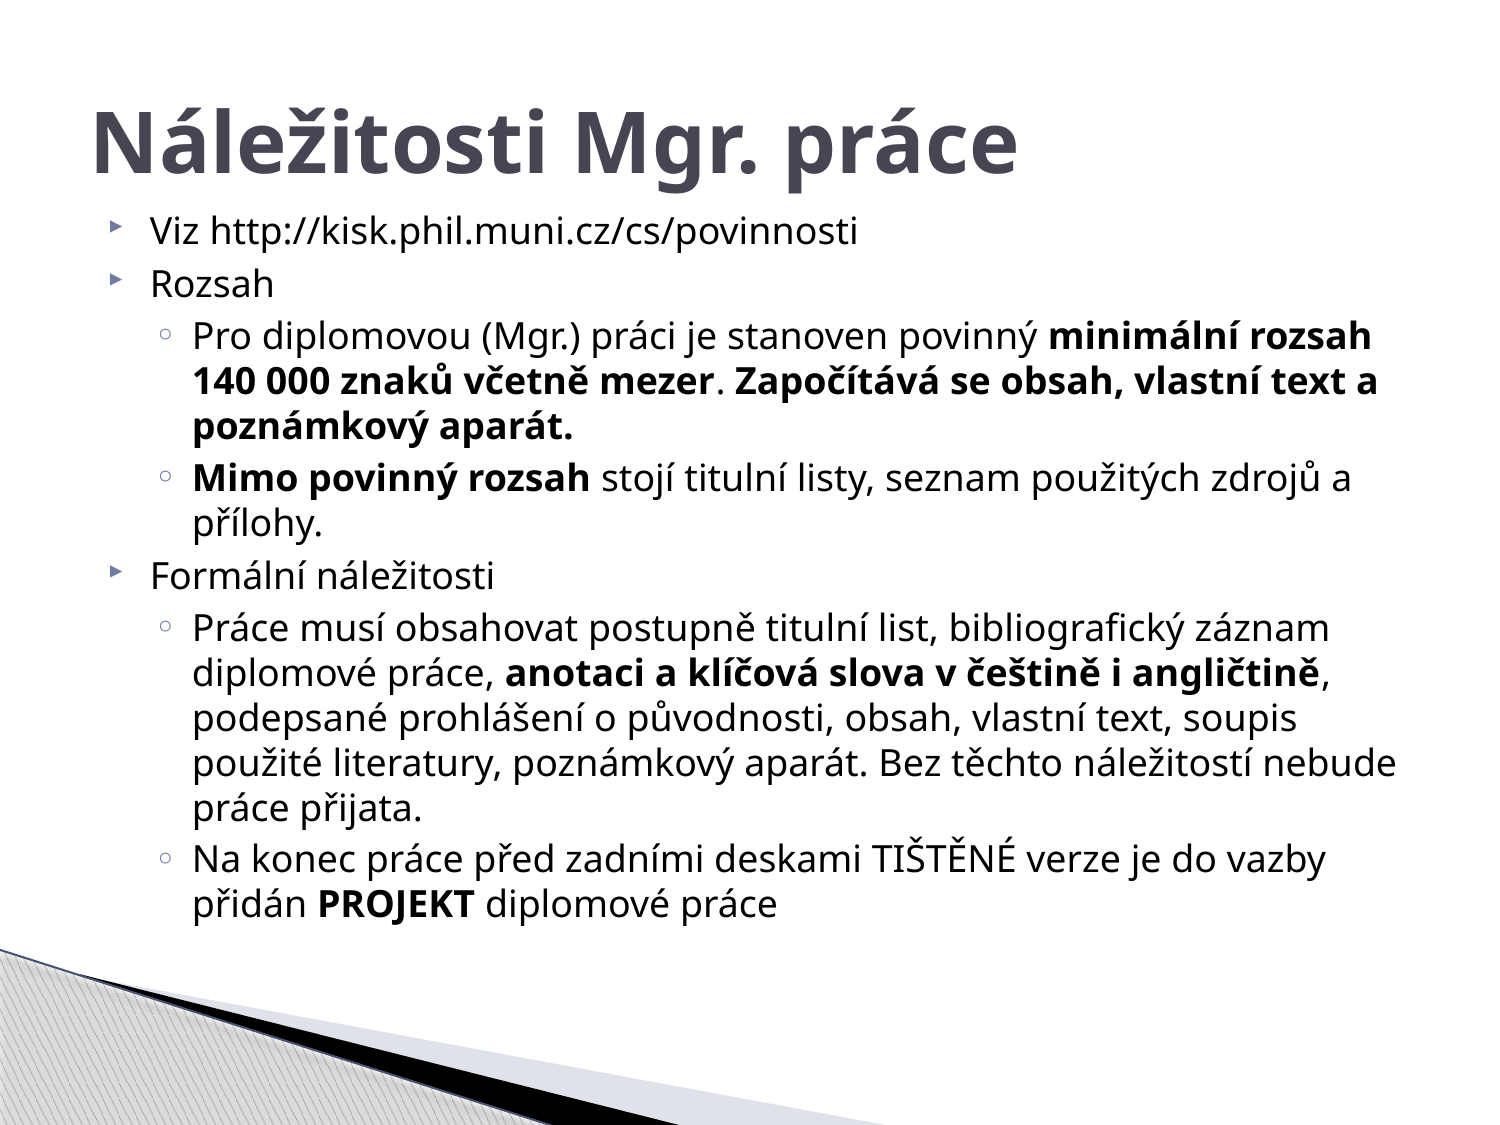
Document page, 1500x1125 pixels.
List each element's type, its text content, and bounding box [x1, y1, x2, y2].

list Viz http://kisk.phil.muni.cz/cs/povinnosti Rozsah Pro diplomovou (Mgr.) práci je stanoven povinný minimální rozsah 140 000 znaků včetně mezer. Započítává se obsah, vlastní text a poznámkový aparát. Mimo povinný rozsah stojí titulní listy, seznam použitých zdrojů a přílohy. Formální náležitosti Práce musí obsahovat postupně titulní list, bibliografický záznam diplomové práce, anotaci a klíčová slova v češtině i angličtině, podepsané prohlášení o původnosti, obsah, vlastní text, soupis použité literatury, poznámkový aparát. Bez těchto náležitostí nebude práce přijata. Na konec práce před zadními deskami TIŠTĚNÉ verze je do vazby přidán PROJEKT diplomové práce [74, 198, 1426, 986]
title Náležitosti Mgr. práce [75, 45, 1425, 233]
